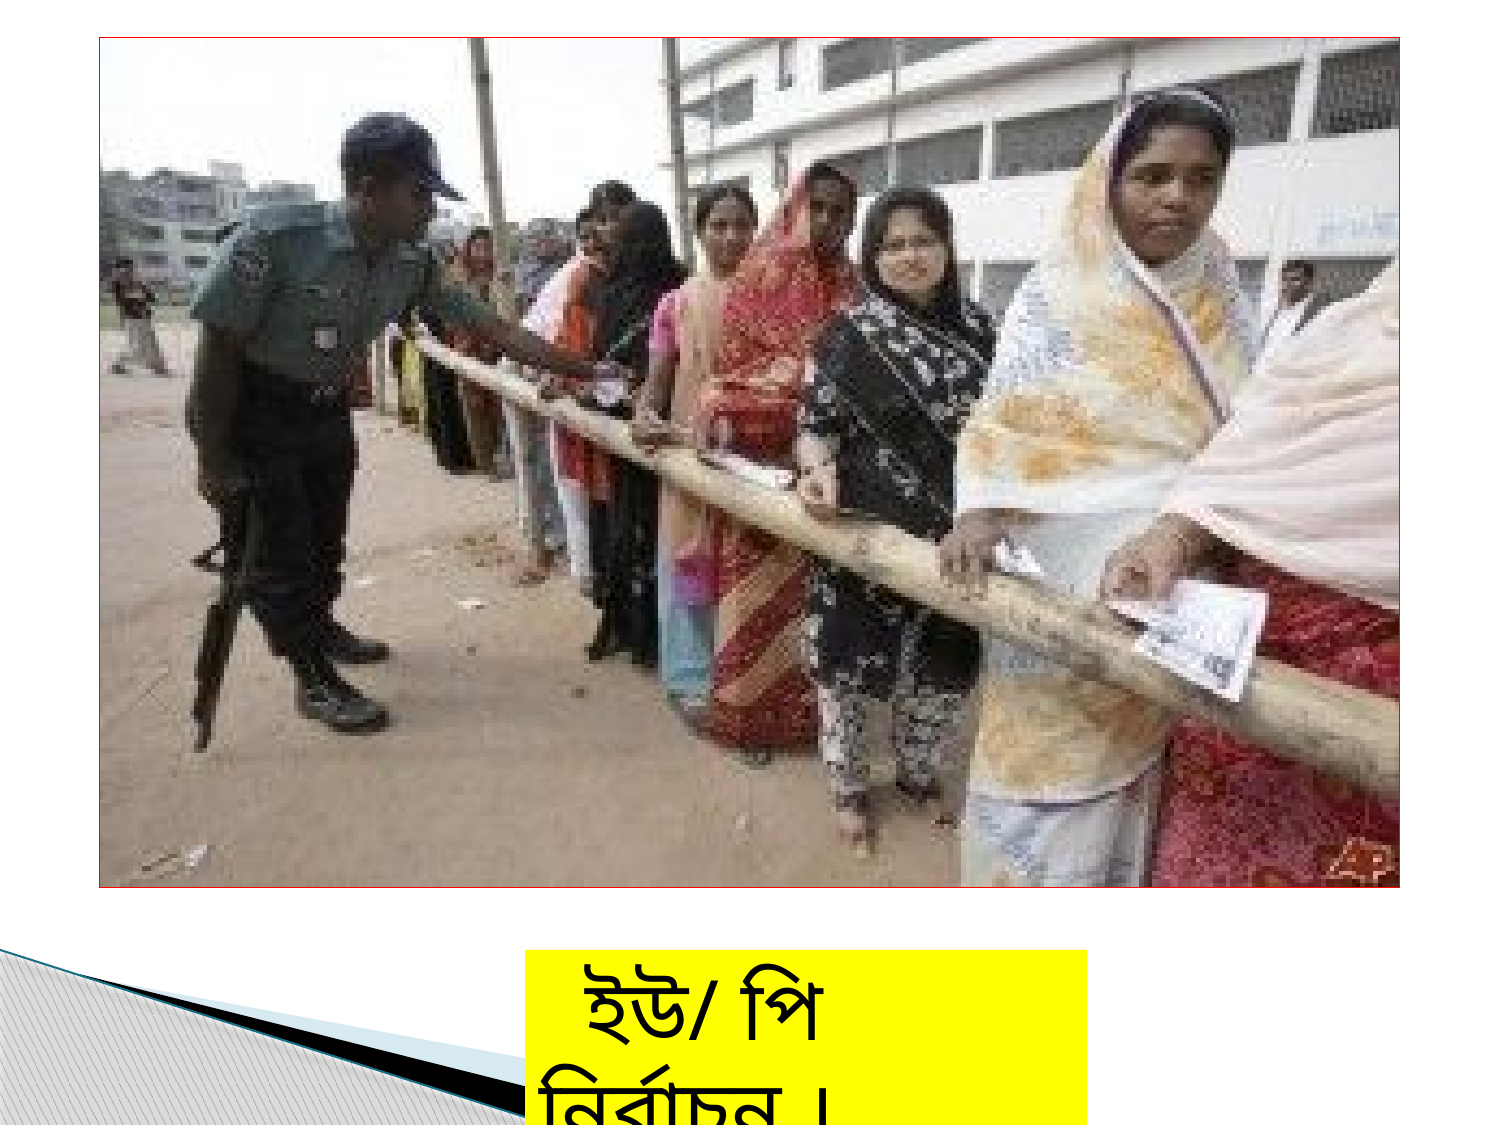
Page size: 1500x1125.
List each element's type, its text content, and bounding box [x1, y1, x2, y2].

text_box ইউ/ পি নির্বাচন । [525, 949, 1088, 1125]
picture [99, 37, 1401, 888]
